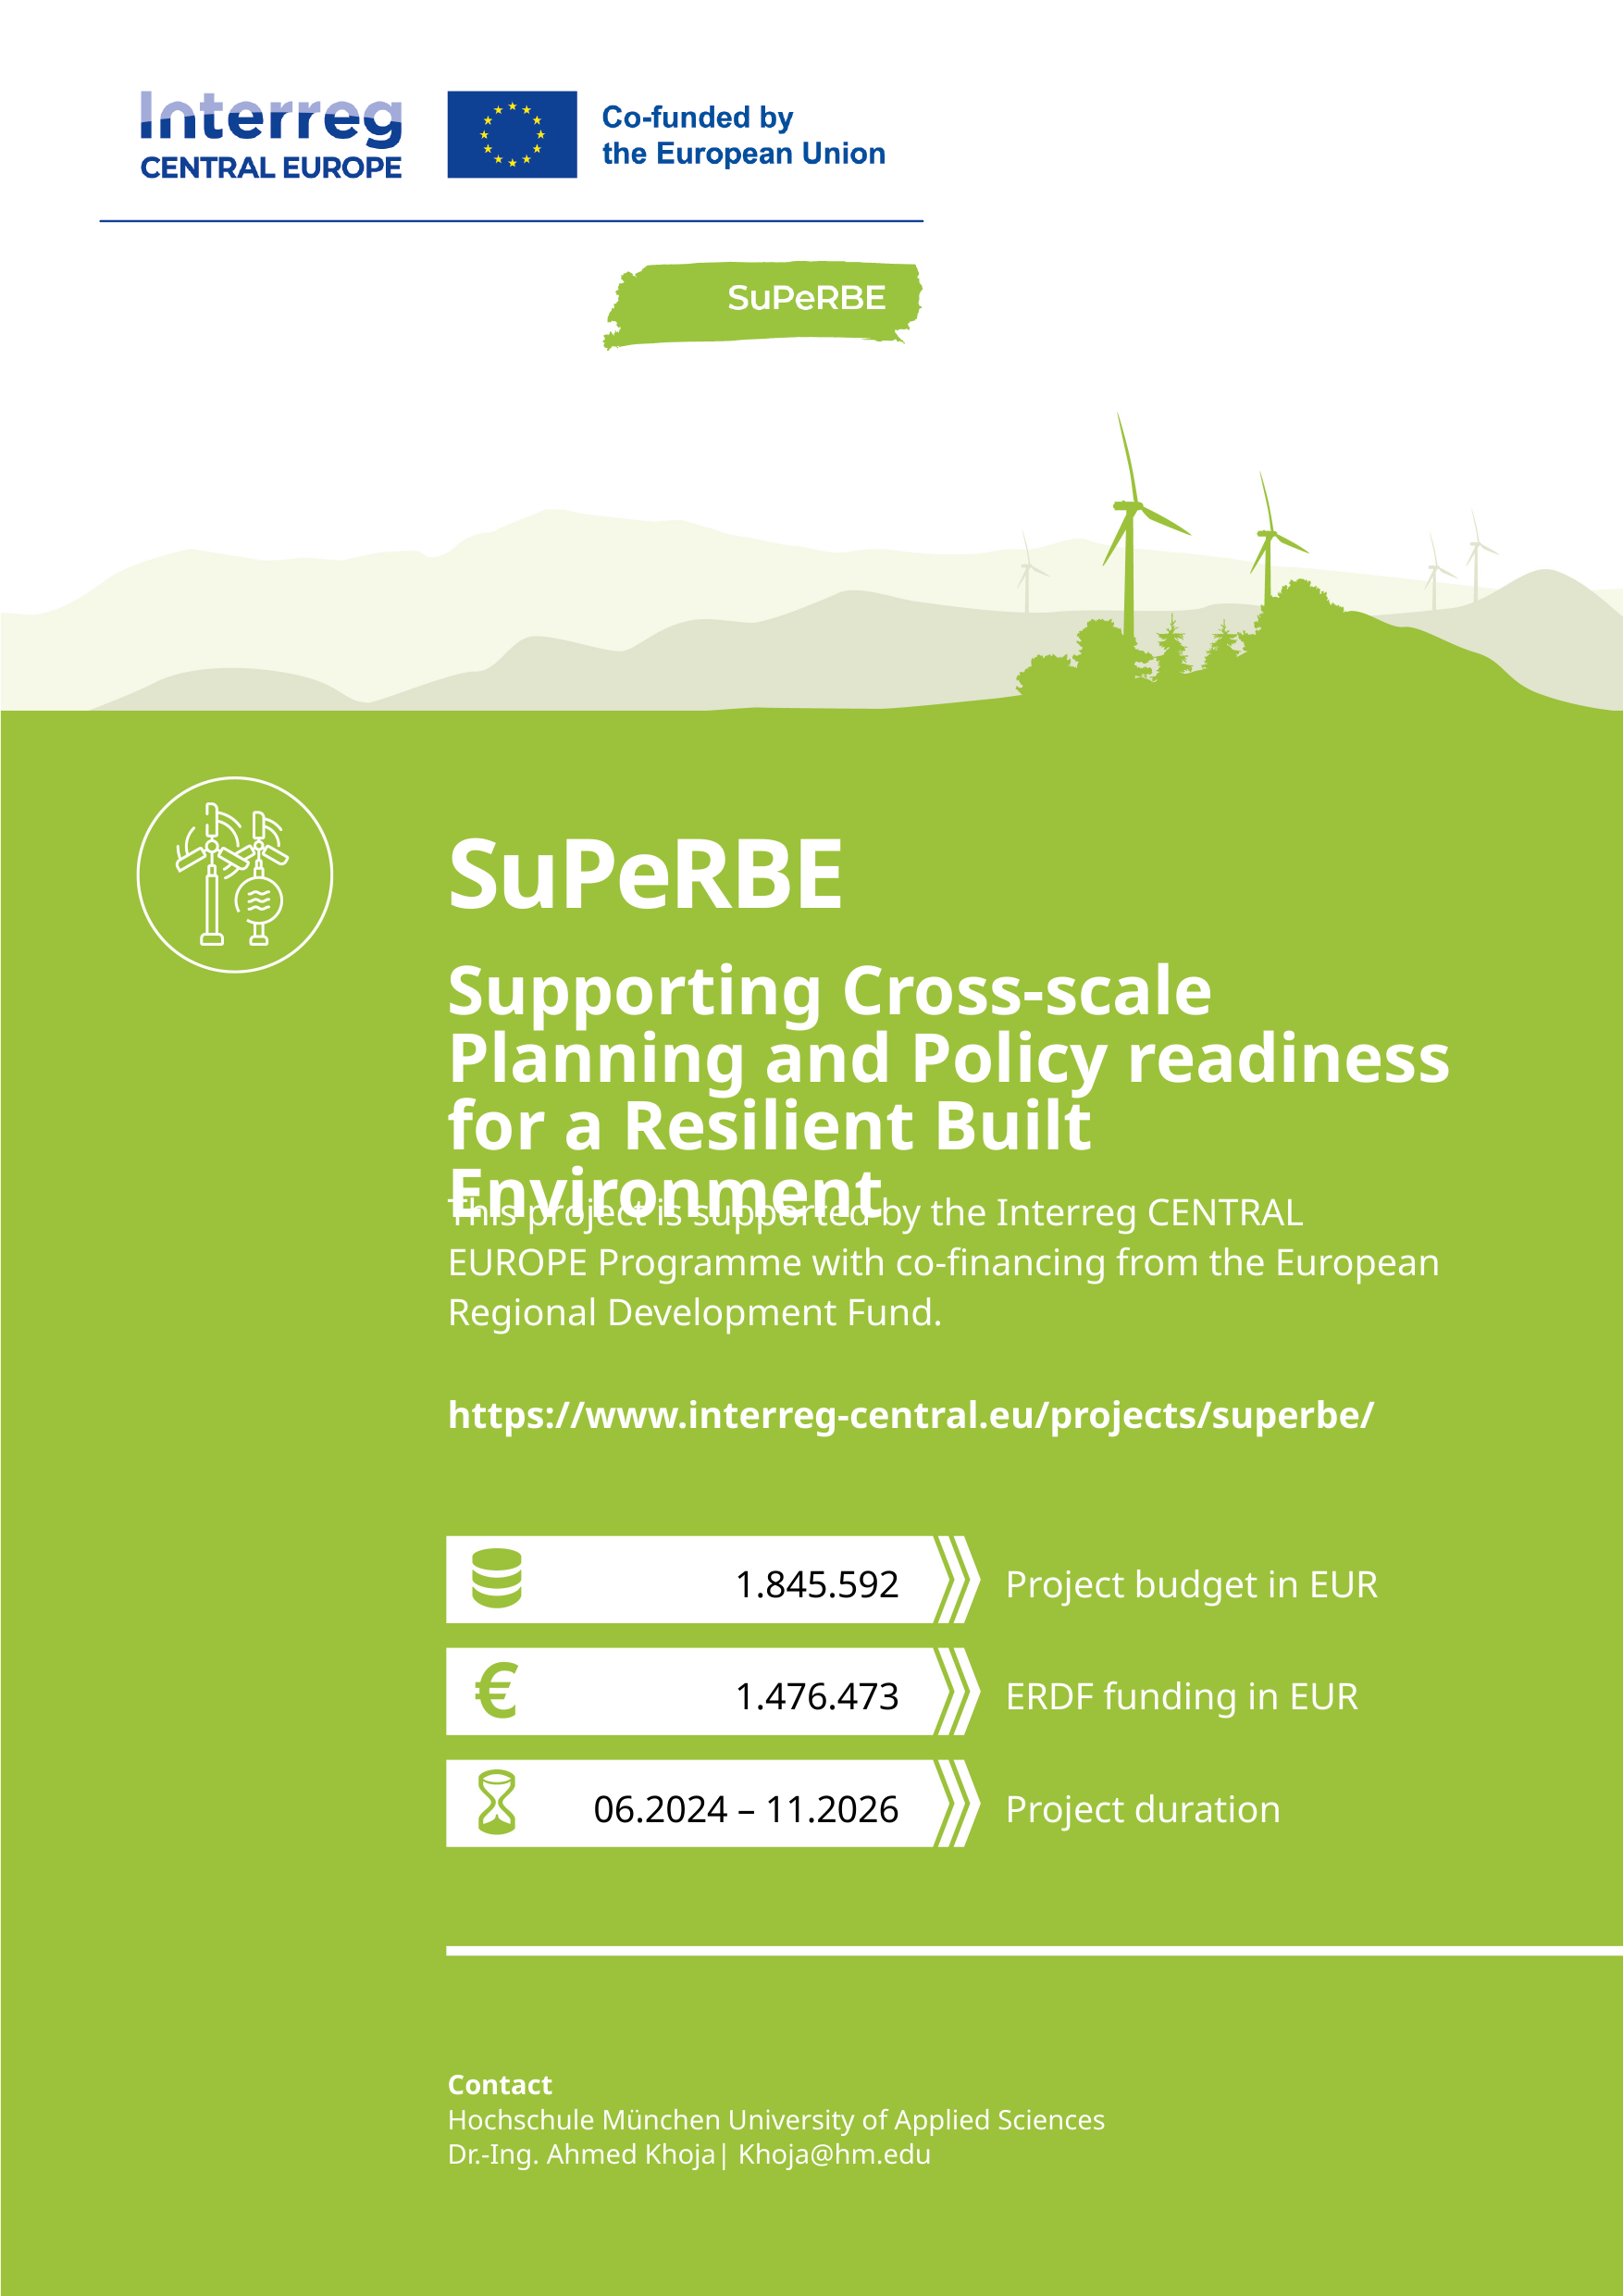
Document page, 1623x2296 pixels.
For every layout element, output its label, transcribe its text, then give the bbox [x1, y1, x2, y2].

text_box SuPeRBE [433, 804, 1528, 935]
picture [0, 0, 1623, 2296]
text_box https://www.interreg-central.eu/projects/superbe/ [433, 1378, 1472, 1443]
text_box Supporting Cross-scale Planning and Policy readiness for a Resilient Built Environment [433, 953, 1472, 1238]
text_box 06.2024 – 11.2026 [465, 1772, 914, 1837]
text_box Contact Hochschule München University of Applied Sciences Dr.-Ing. Ahmed Khoja| Khoja@hm.edu [433, 2058, 1472, 2177]
text_box 1.845.592 [465, 1547, 914, 1612]
text_box 1.476.473 [465, 1659, 914, 1724]
